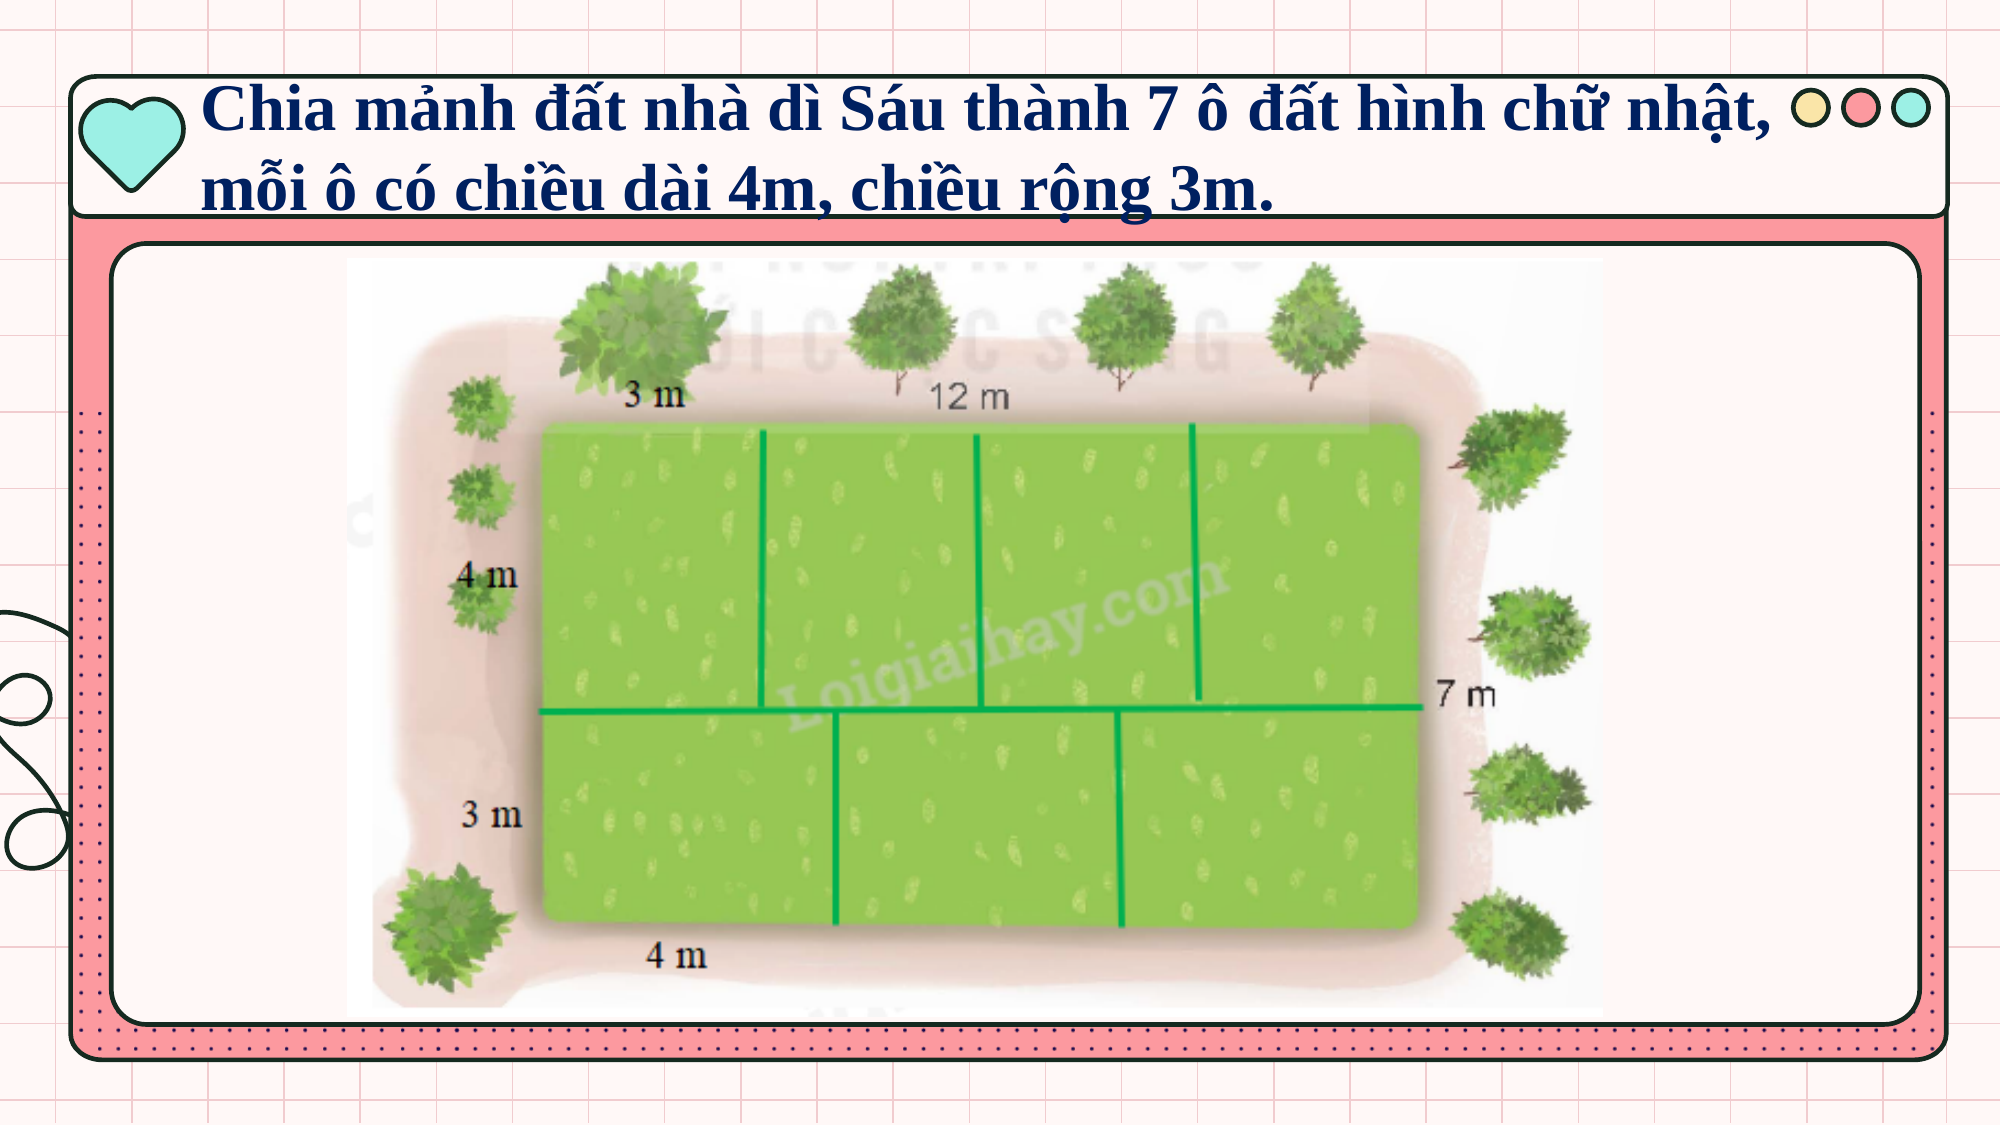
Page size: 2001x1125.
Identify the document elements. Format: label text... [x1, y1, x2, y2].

picture [67, 249, 1943, 1059]
picture [347, 258, 1603, 1017]
text_box Chia mảnh đất nhà dì Sáu thành 7 ô đất hình chữ nhật, mỗi ô có chiều dài 4m, chiều rộng 3m. [185, 56, 1815, 232]
